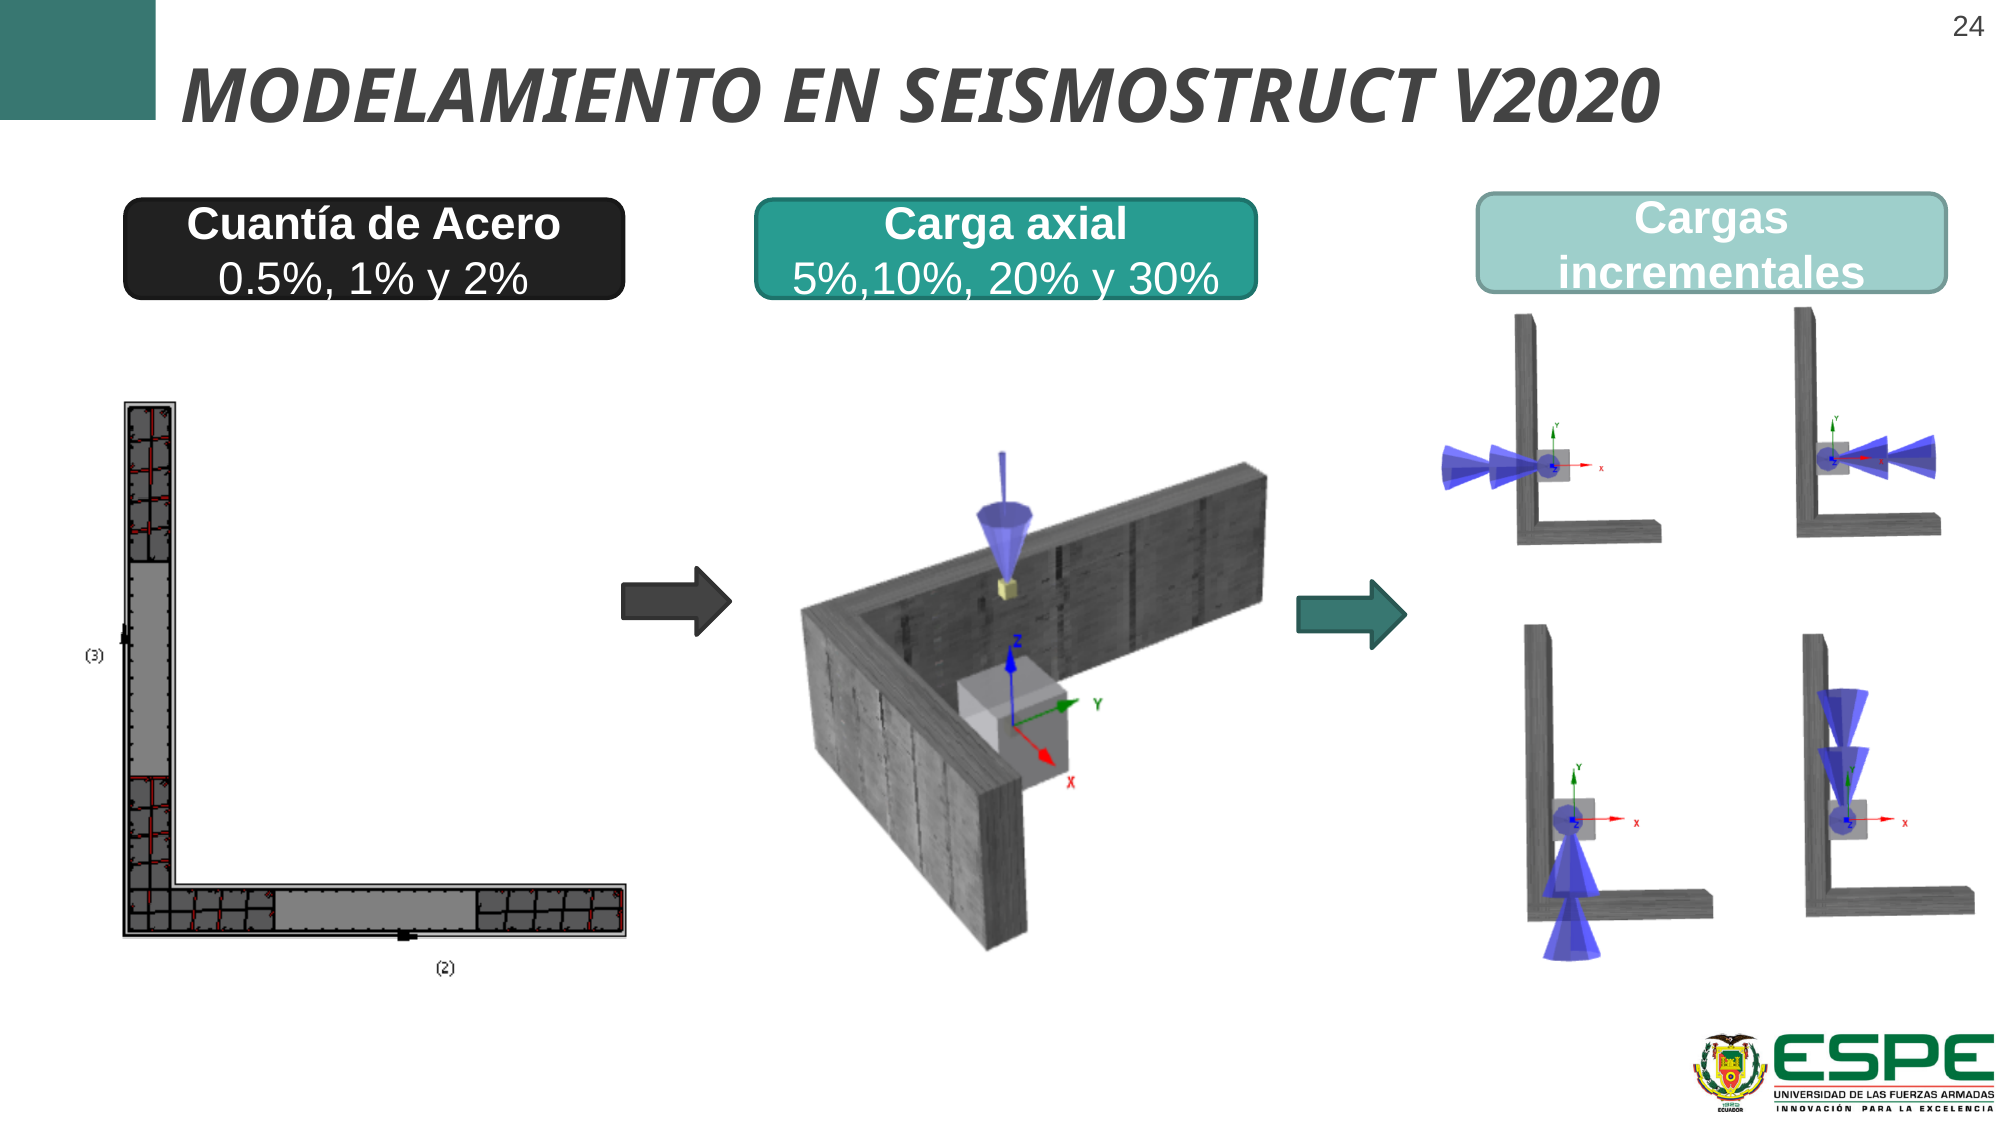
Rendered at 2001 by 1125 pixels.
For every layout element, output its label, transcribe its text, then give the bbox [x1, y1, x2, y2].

picture [1795, 597, 1983, 922]
text_box MODELAMIENTO EN SEISMOSTRUCT V2020 [165, 39, 1890, 118]
picture [1789, 297, 1947, 545]
picture [1426, 305, 1668, 552]
text_box 24 [1911, 0, 2000, 50]
text_box Cuantía de Acero 0.5%, 1% y 2% [123, 197, 626, 301]
text_box Cargas incrementales [1475, 191, 1949, 295]
picture [1679, 1023, 2000, 1122]
text_box [648, 565, 733, 637]
picture [784, 438, 1285, 966]
picture [68, 362, 642, 1007]
picture [1521, 614, 1721, 976]
text_box Carga axial 5%,10%, 20% y 30% [754, 197, 1259, 301]
text_box [1296, 579, 1408, 651]
text_box [0, 0, 156, 120]
